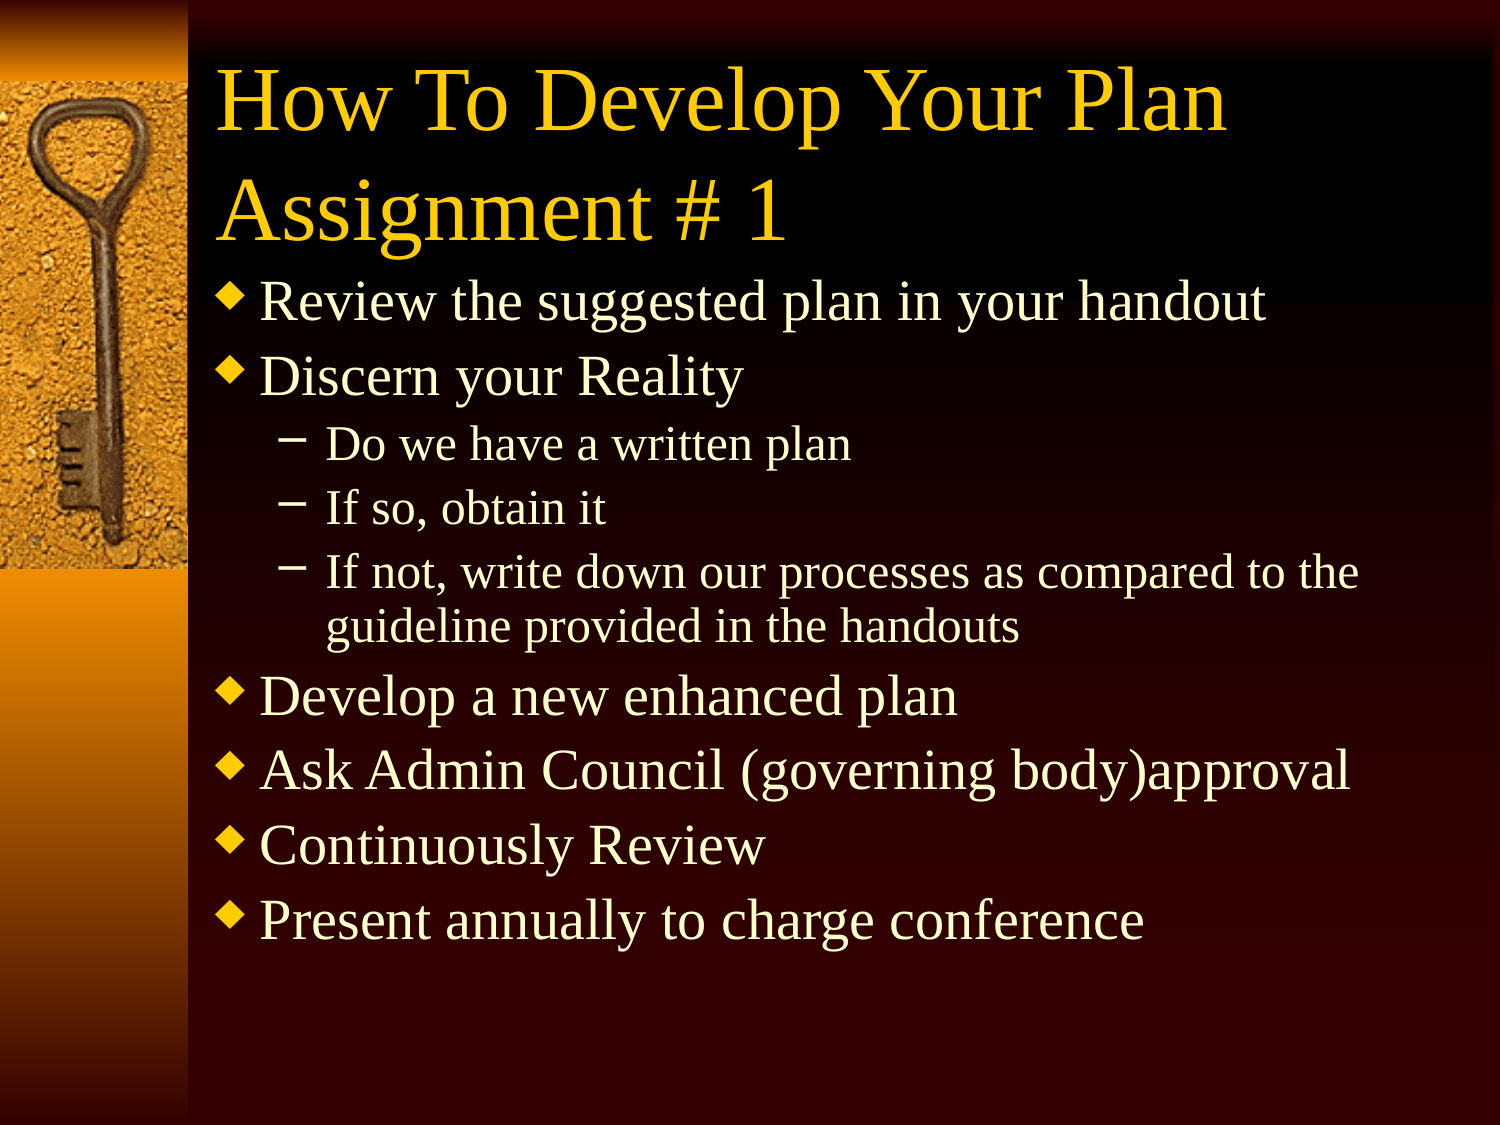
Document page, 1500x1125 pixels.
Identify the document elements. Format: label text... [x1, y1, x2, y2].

title How To Develop Your Plan Assignment # 1 [200, 50, 1475, 248]
picture [0, 0, 1500, 1125]
list Review the suggested plan in your handout Discern your Reality Do we have a written plan If so, obtain it If not, write down our processes as compared to the guideline provided in the handouts Develop a new enhanced plan Ask Admin Council (governing body)approval Continuously Review Present annually to charge conference [200, 262, 1475, 1000]
